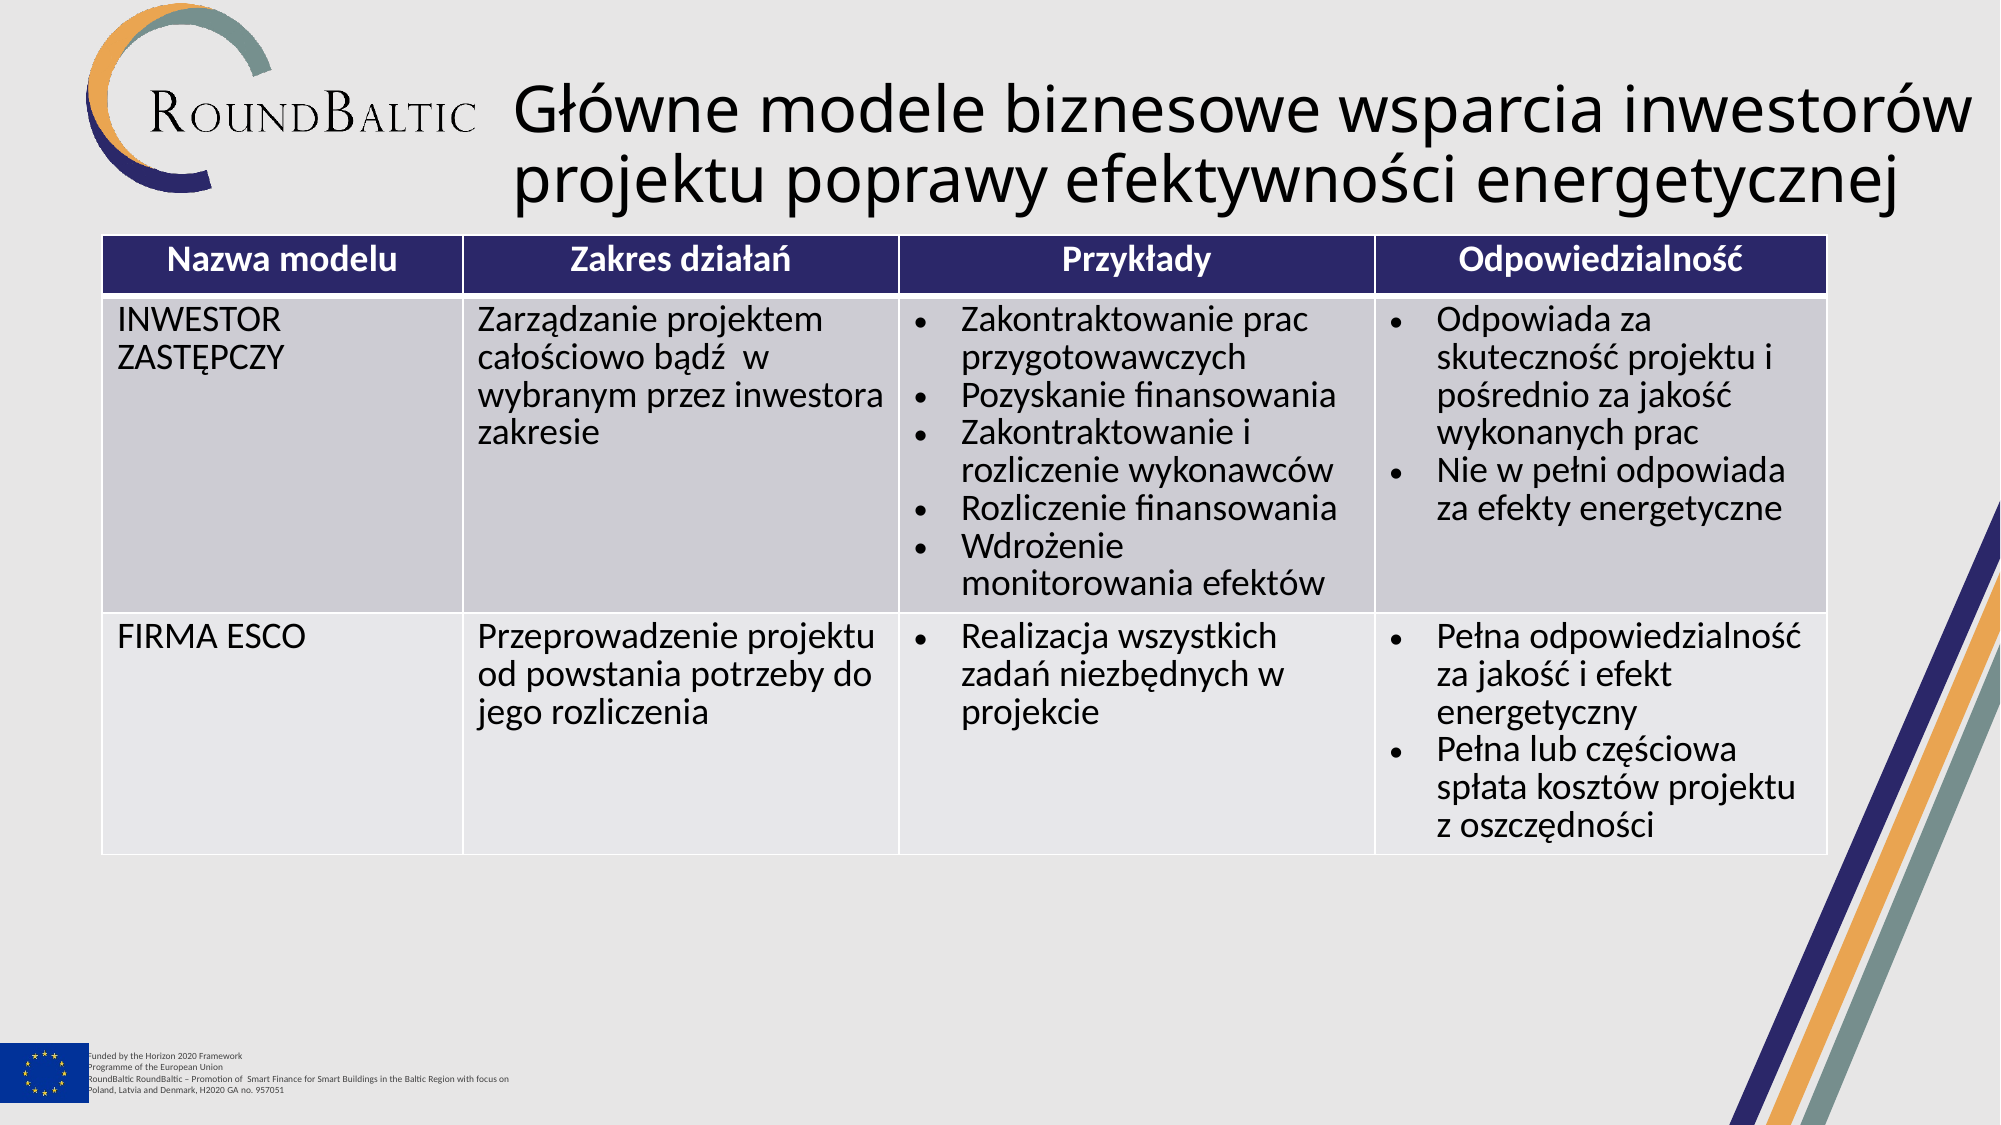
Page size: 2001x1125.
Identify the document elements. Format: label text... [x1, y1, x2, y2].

picture [0, 1043, 89, 1103]
table_header Zakres działań [464, 236, 898, 293]
table_cell INWESTOR ZASTĘPCZY [103, 299, 462, 612]
table_header Odpowiedzialność [1376, 236, 1826, 293]
table_cell Pełna odpowiedzialność za jakość i efekt energetyczny Pełna lub częściowa spłata kosztów projektu z oszczędności [1376, 614, 1826, 854]
table_cell Odpowiada za skuteczność projektu i pośrednio za jakość wykonanych prac Nie w pełni odpowiada za efekty energetyczne [1376, 299, 1826, 612]
table_header Przykłady [900, 236, 1374, 293]
table_cell Zarządzanie projektem całościowo bądź w wybranym przez inwestora zakresie [464, 299, 898, 612]
table_cell Zakontraktowanie prac przygotowawczych Pozyskanie finansowania Zakontraktowanie i rozliczenie wykonawców Rozliczenie finansowania Wdrożenie monitorowania efektów [900, 299, 1374, 612]
table_header Nazwa modelu [103, 236, 462, 293]
picture [86, 3, 475, 193]
title Główne modele biznesowe wsparcia inwestorów projektu poprawy efektywności energetycznej [497, 59, 2000, 233]
table_cell Realizacja wszystkich zadań niezbędnych w projekcie [900, 614, 1374, 854]
table_cell Przeprowadzenie projektu od powstania potrzeby do jego rozliczenia [464, 614, 898, 854]
table_cell FIRMA ESCO [103, 614, 462, 854]
